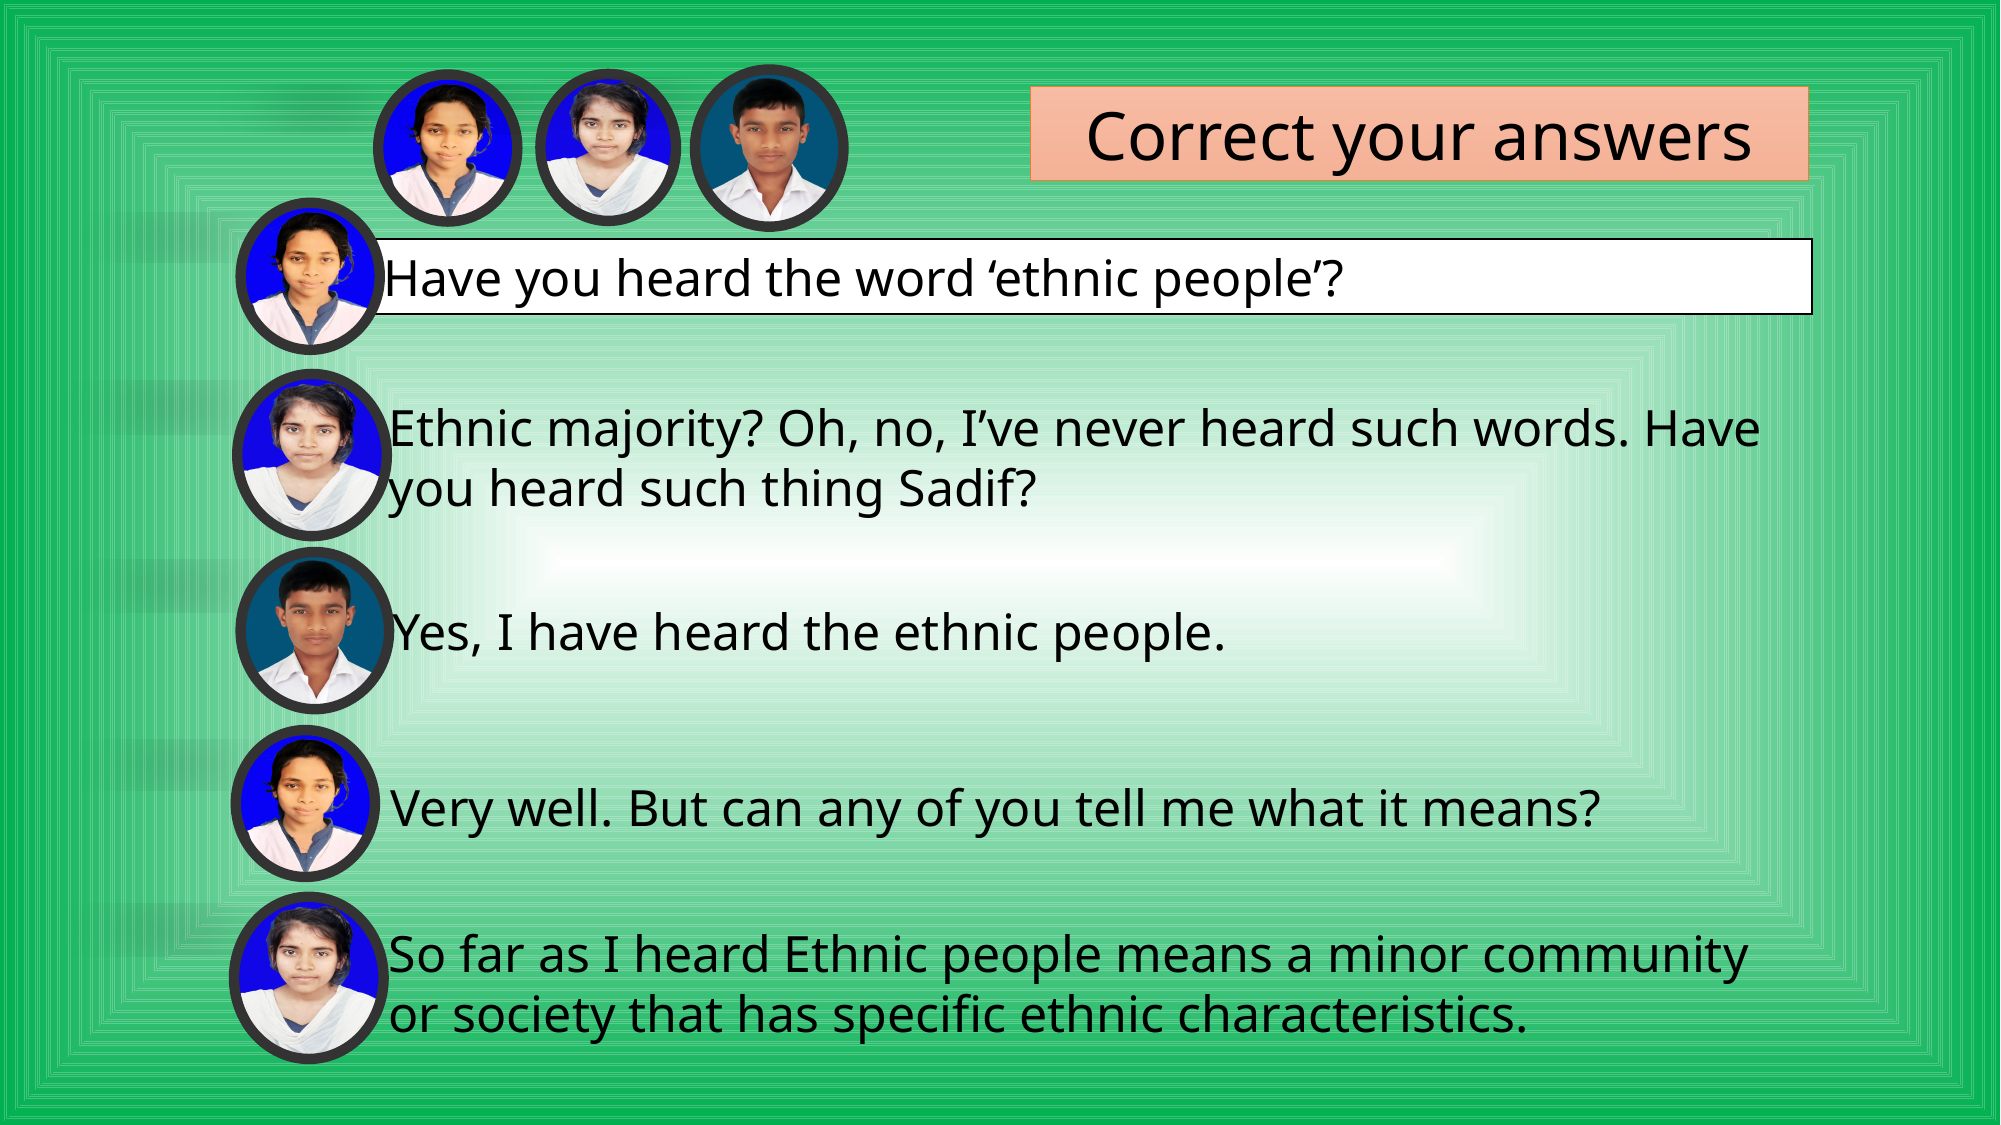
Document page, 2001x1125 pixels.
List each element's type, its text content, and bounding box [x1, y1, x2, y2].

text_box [378, 69, 844, 227]
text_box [240, 552, 1783, 710]
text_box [237, 373, 1840, 537]
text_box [234, 896, 1818, 1059]
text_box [235, 730, 1770, 878]
text_box Correct your answers [1030, 86, 1809, 181]
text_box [240, 202, 1813, 350]
